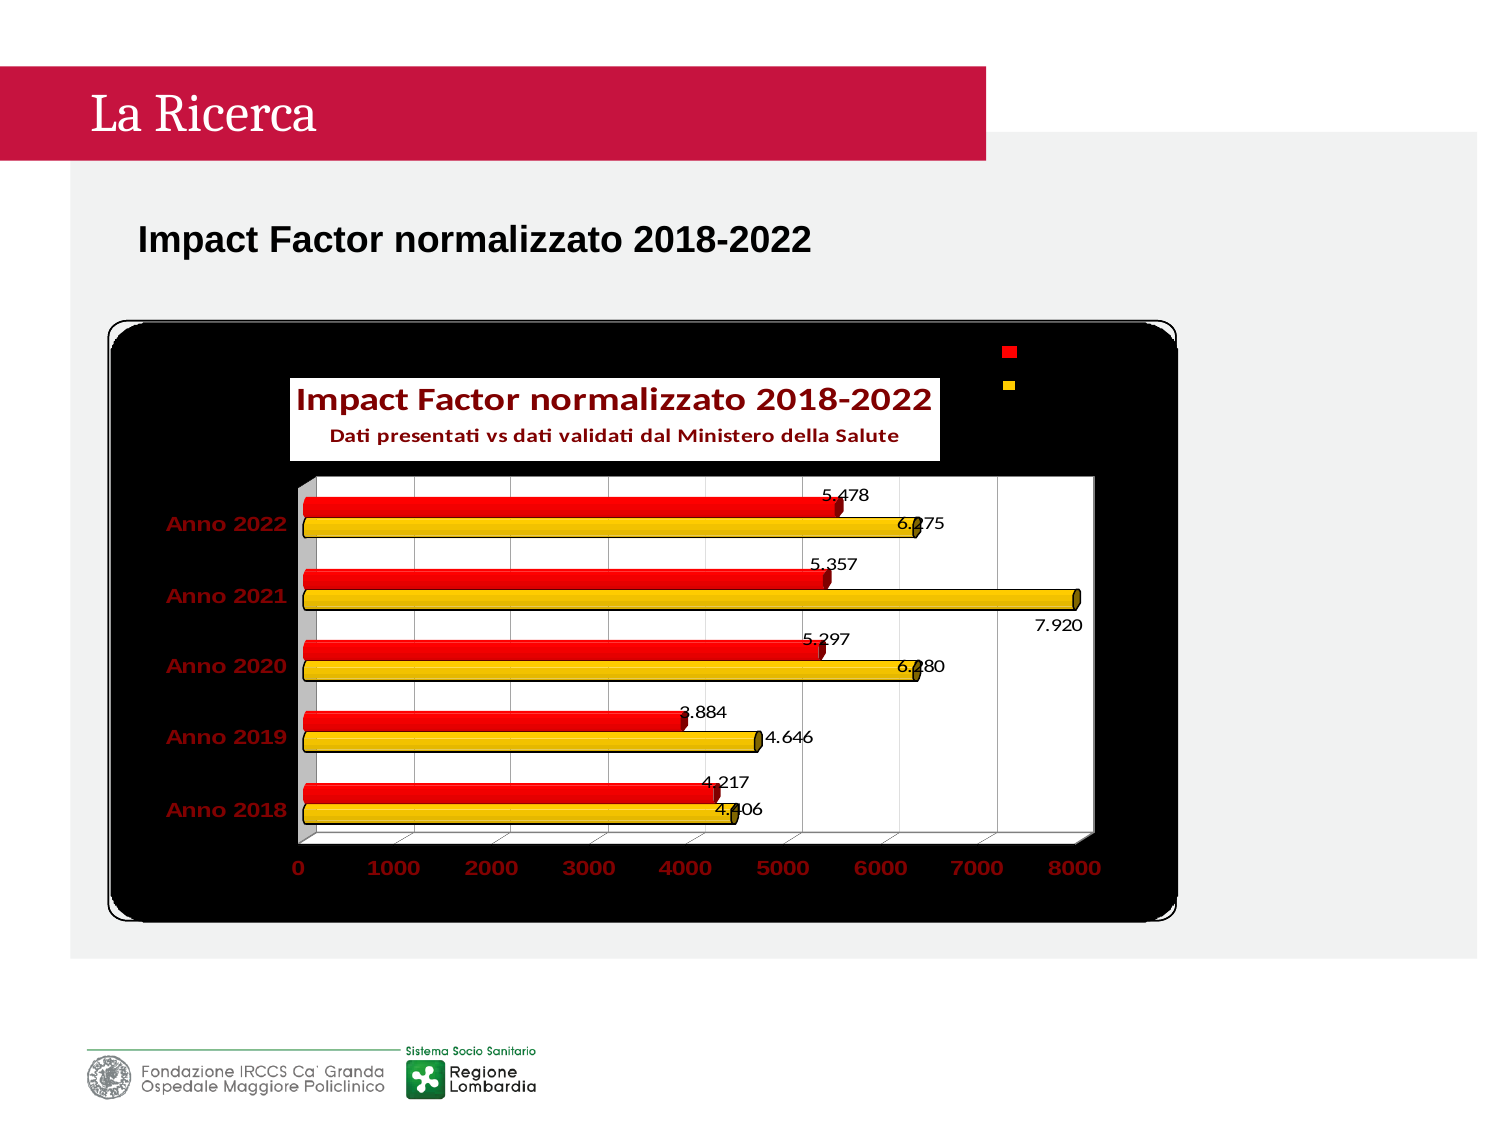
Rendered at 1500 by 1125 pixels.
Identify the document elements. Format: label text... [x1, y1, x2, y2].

text_box [0, 64, 988, 163]
picture [100, 313, 1188, 929]
text_box Impact Factor normalizzato 2018-2022 [64, 208, 1400, 1000]
picture [84, 1036, 538, 1115]
text_box [68, 130, 1479, 961]
text_box La Ricerca [76, 66, 849, 131]
